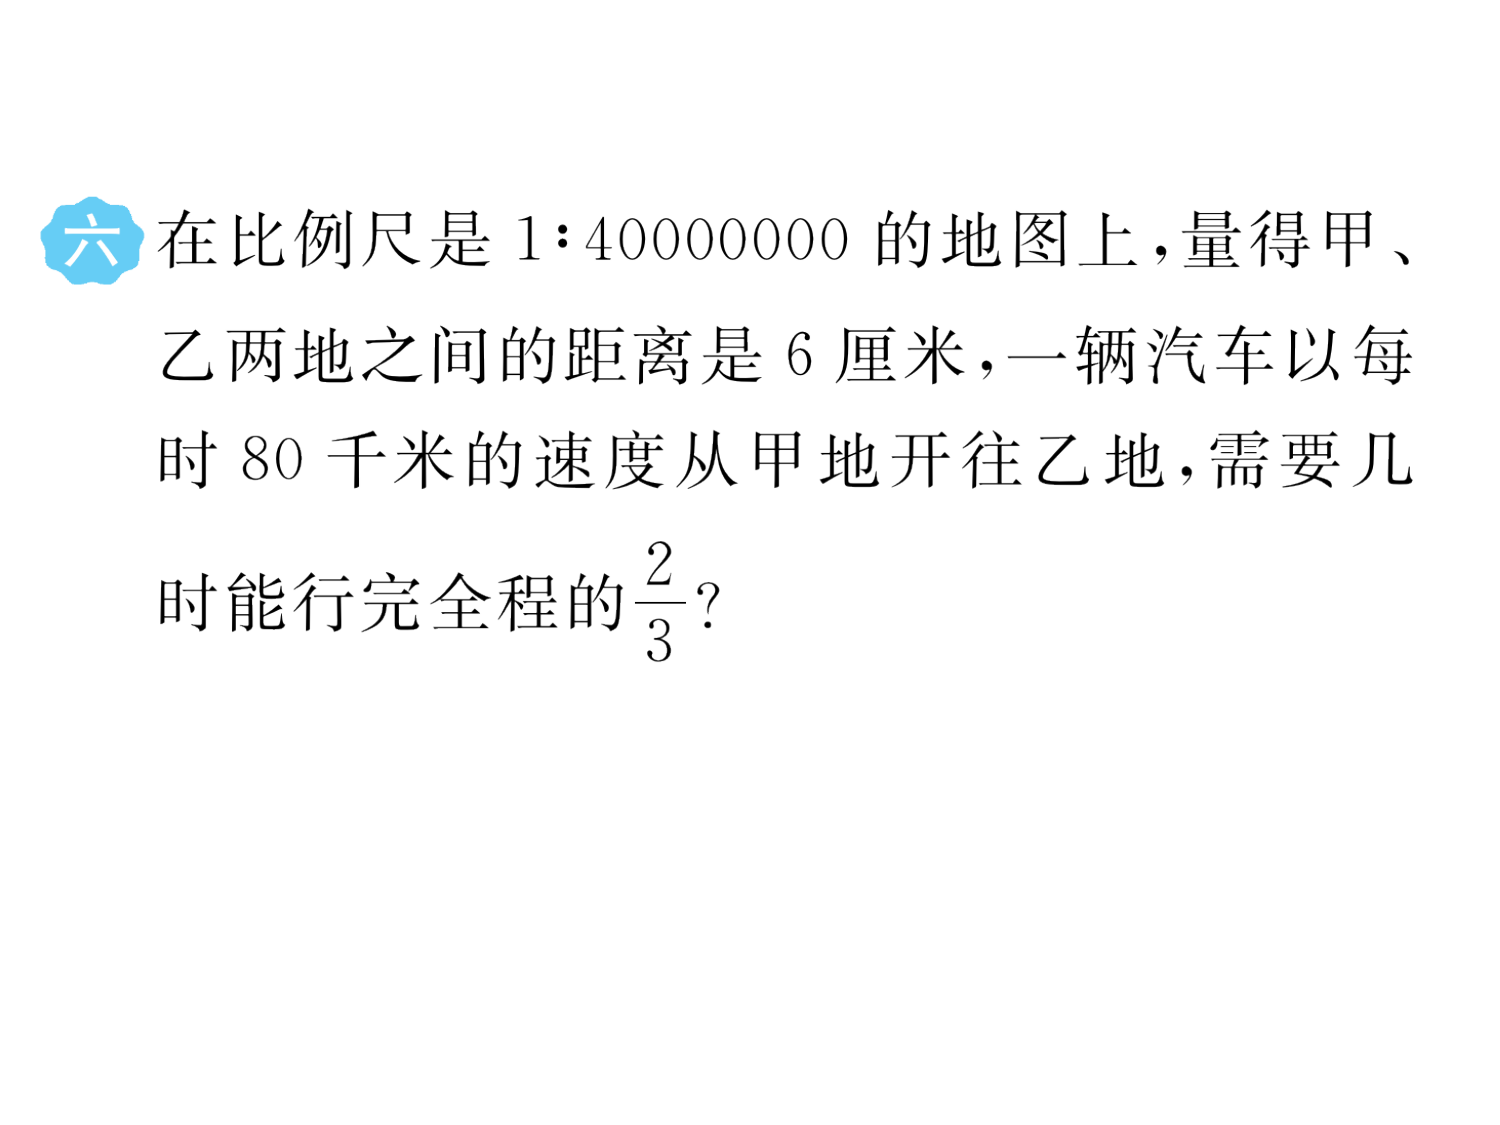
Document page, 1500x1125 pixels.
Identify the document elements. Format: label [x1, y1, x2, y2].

picture [35, 177, 1453, 1044]
